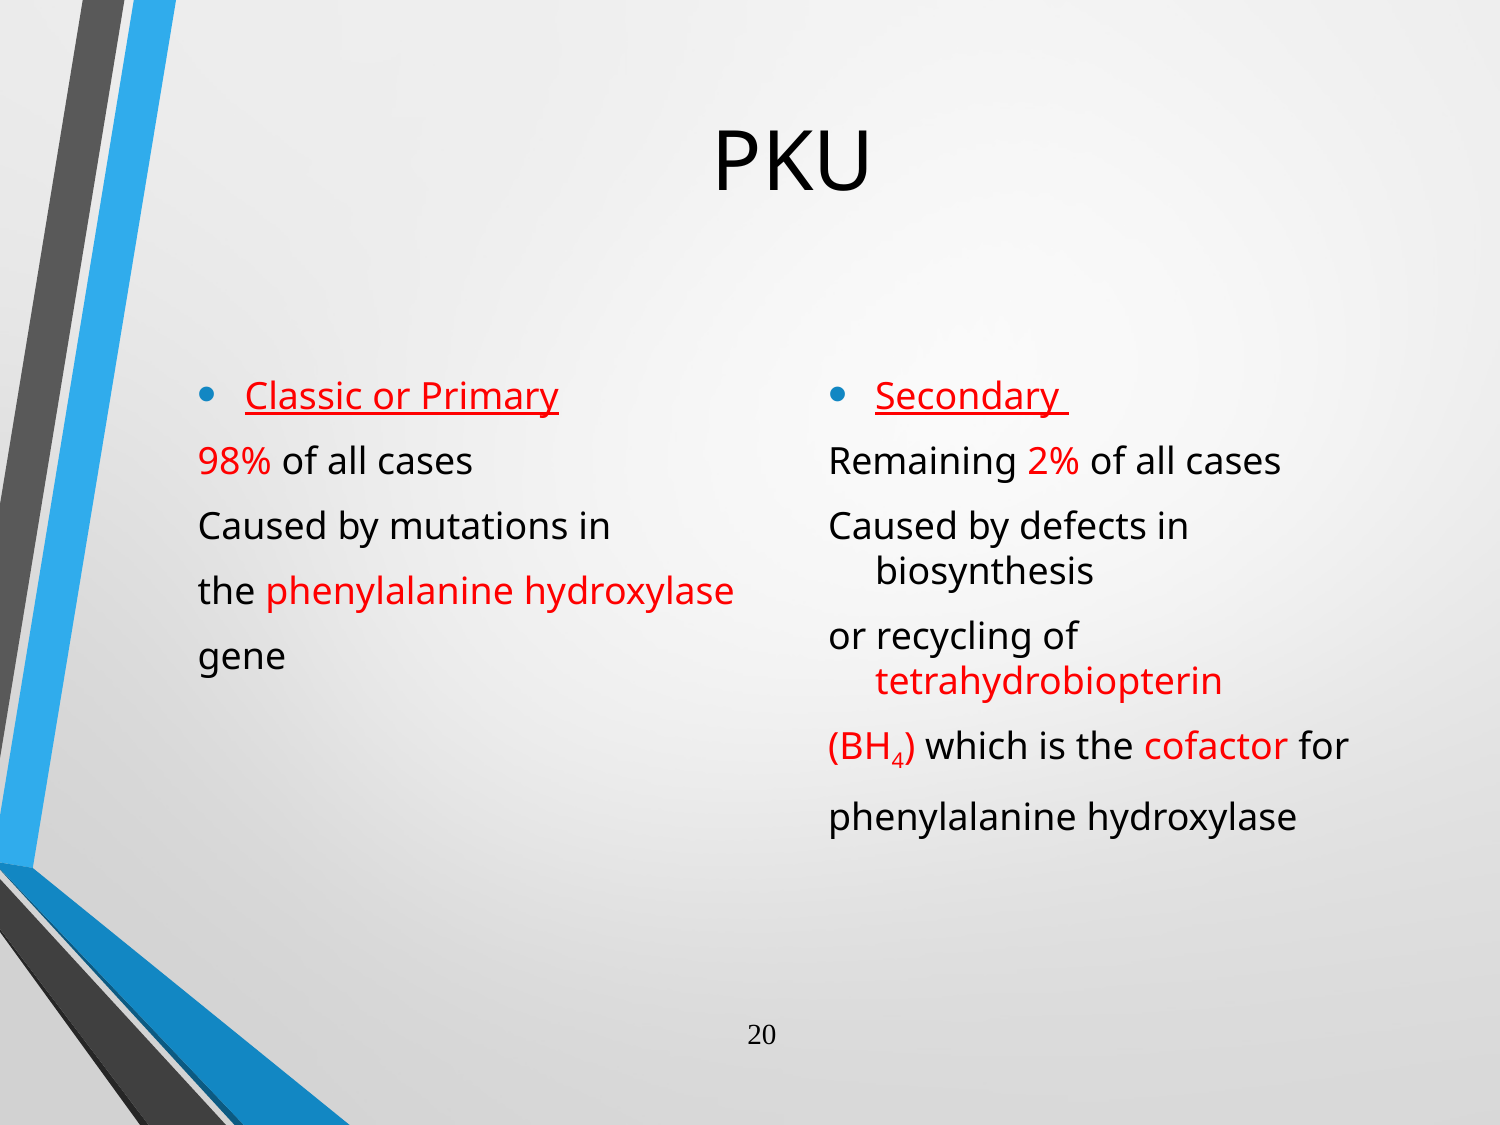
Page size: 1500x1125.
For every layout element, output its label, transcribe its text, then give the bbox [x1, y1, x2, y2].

title PKU [161, 75, 1425, 240]
footer 20 [325, 1003, 1198, 1064]
list Classic or Primary 98% of all cases Caused by mutations in the phenylalanine hydroxylase gene [182, 364, 786, 985]
list Secondary Remaining 2% of all cases Caused by defects in biosynthesis or recycling of tetrahydrobiopterin (BH4) which is the cofactor for phenylalanine hydroxylase [813, 364, 1416, 985]
